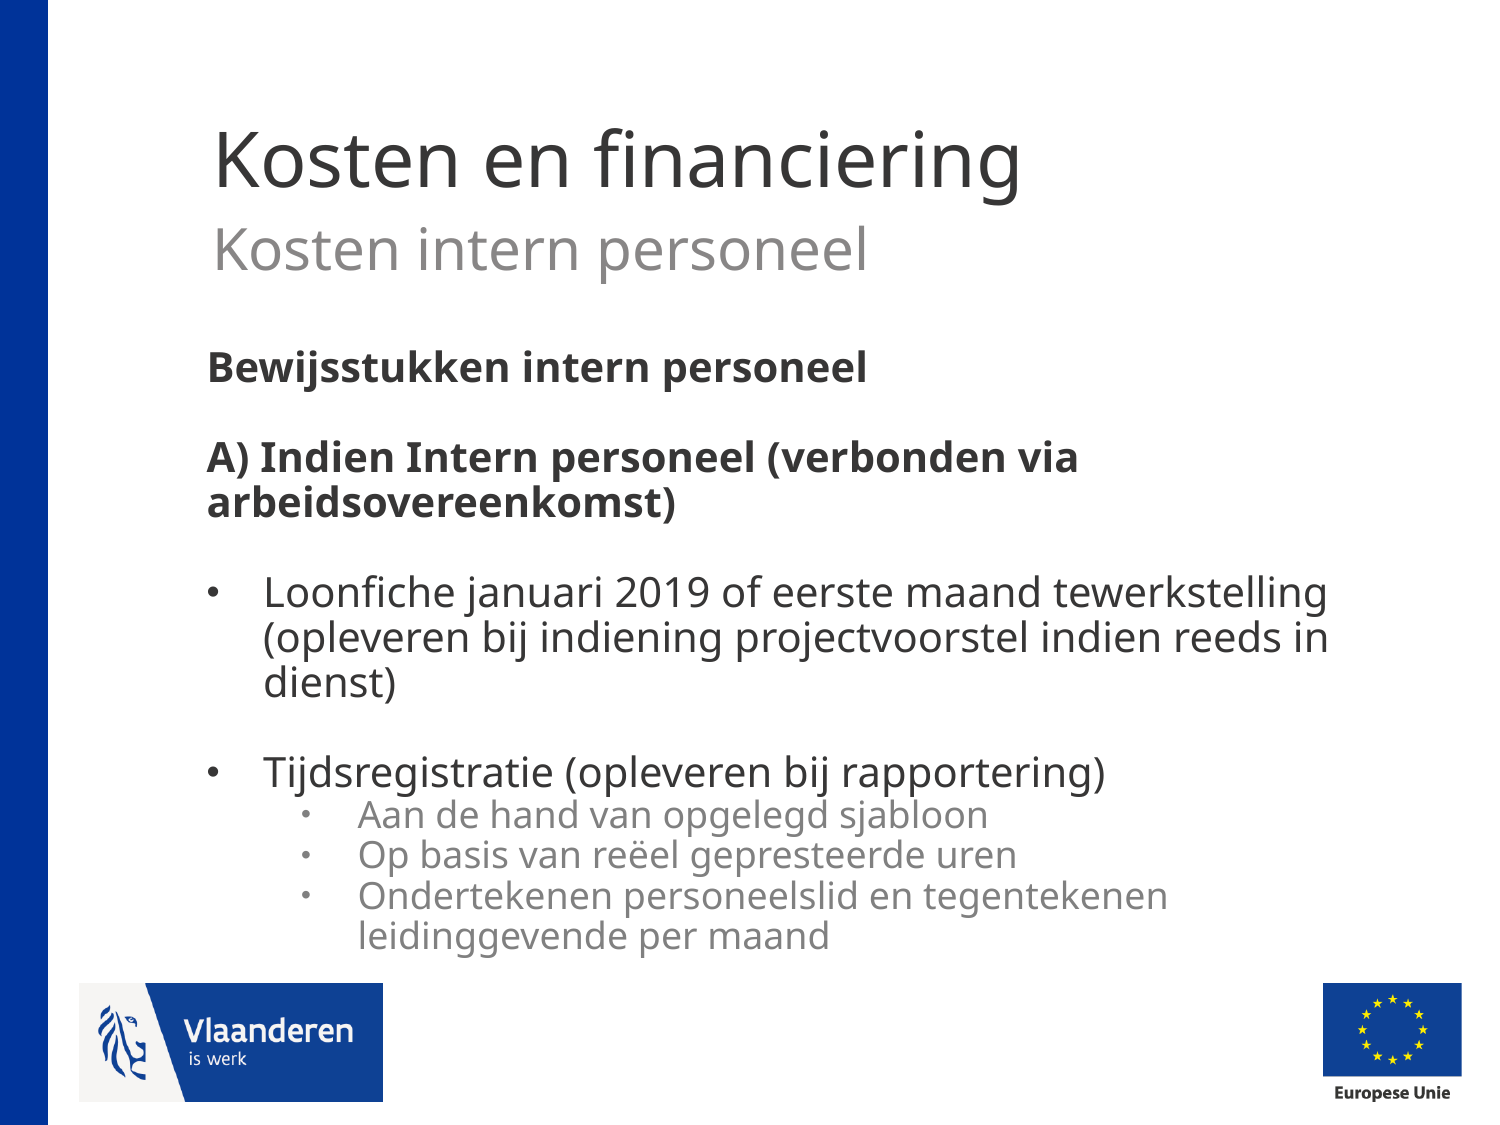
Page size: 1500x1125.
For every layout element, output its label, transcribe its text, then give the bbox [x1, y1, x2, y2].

title Kosten en financiering Kosten intern personeel [212, 124, 1430, 308]
picture [79, 983, 383, 1102]
list Bewijsstukken intern personeel A) Indien Intern personeel (verbonden via arbeidsovereenkomst) Loonfiche januari 2019 of eerste maand tewerkstelling (opleveren bij indiening projectvoorstel indien reeds in dienst) Tijdsregistratie (opleveren bij rapportering) Aan de hand van opgelegd sjabloon Op basis van reëel gepresteerde uren Ondertekenen personeelslid en tegentekenen leidinggevende per maand [206, 346, 1424, 949]
picture [1323, 983, 1462, 1102]
